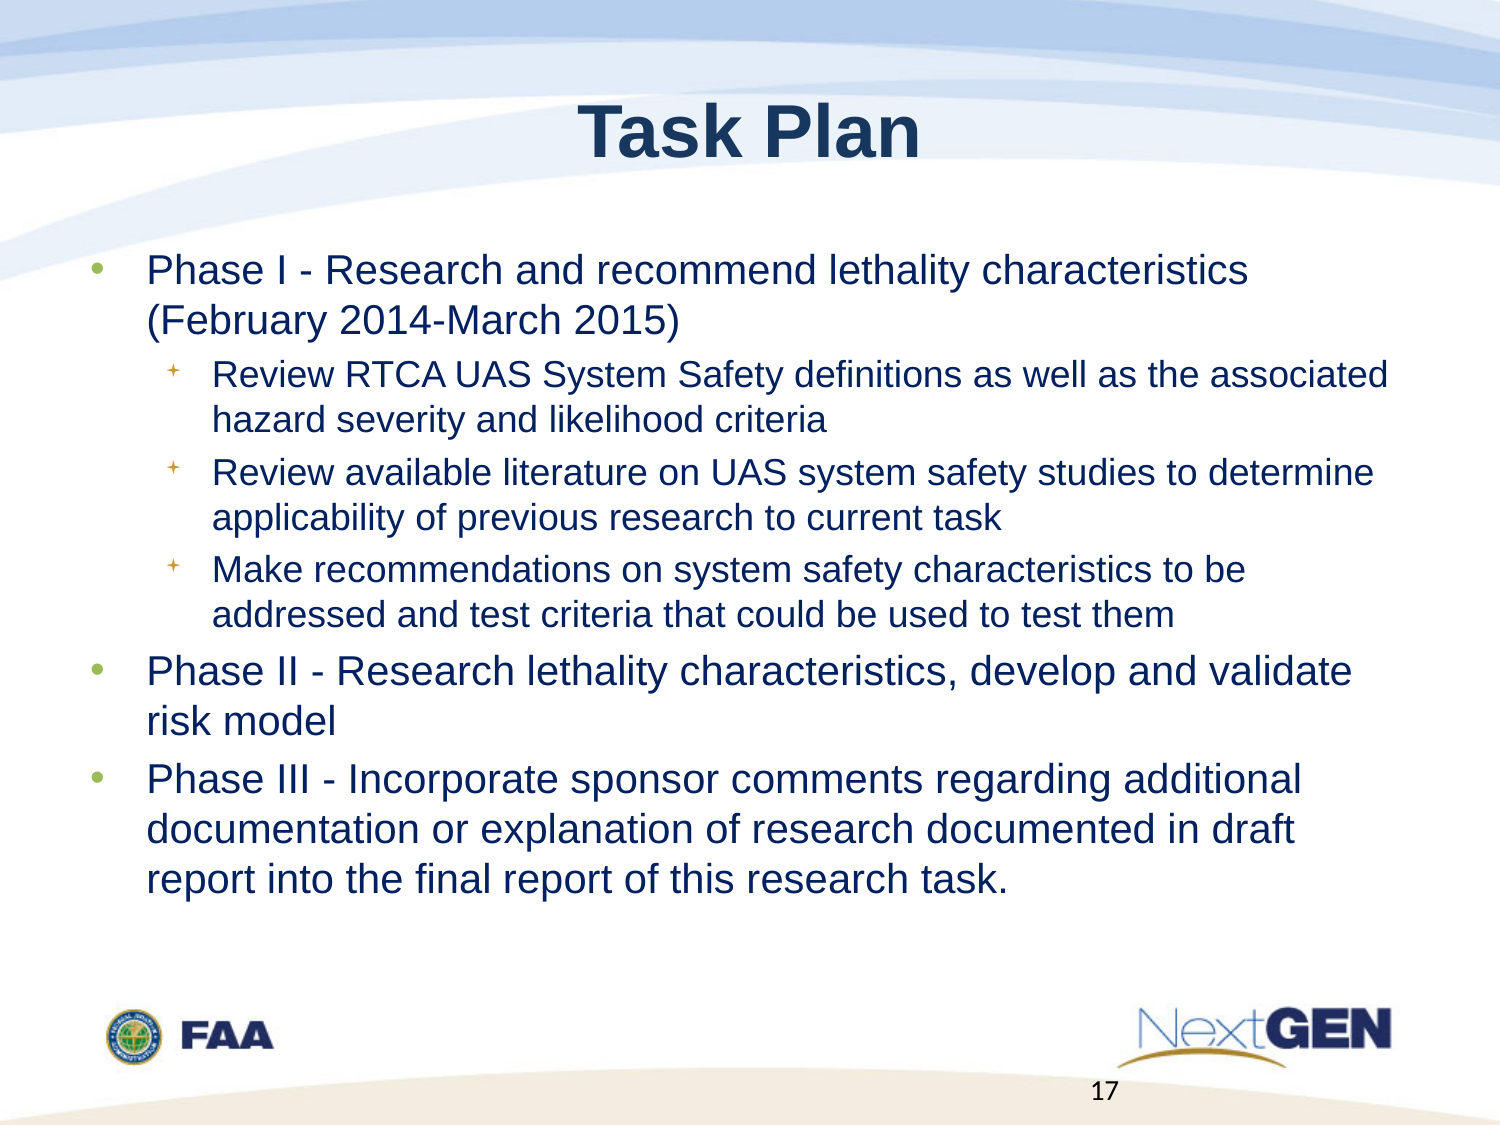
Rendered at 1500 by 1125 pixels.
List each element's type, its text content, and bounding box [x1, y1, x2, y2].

picture [0, 0, 1500, 1125]
slide_number 17 [1074, 1064, 1425, 1101]
title Task Plan [75, 33, 1425, 221]
list Phase I - Research and recommend lethality characteristics (February 2014-March 2015) Review RTCA UAS System Safety definitions as well as the associated hazard severity and likelihood criteria Review available literature on UAS system safety studies to determine applicability of previous research to current task Make recommendations on system safety characteristics to be addressed and test criteria that could be used to test them Phase II - Research lethality characteristics, develop and validate risk model Phase III - Incorporate sponsor comments regarding additional documentation or explanation of research documented in draft report into the final report of this research task. [75, 235, 1425, 978]
